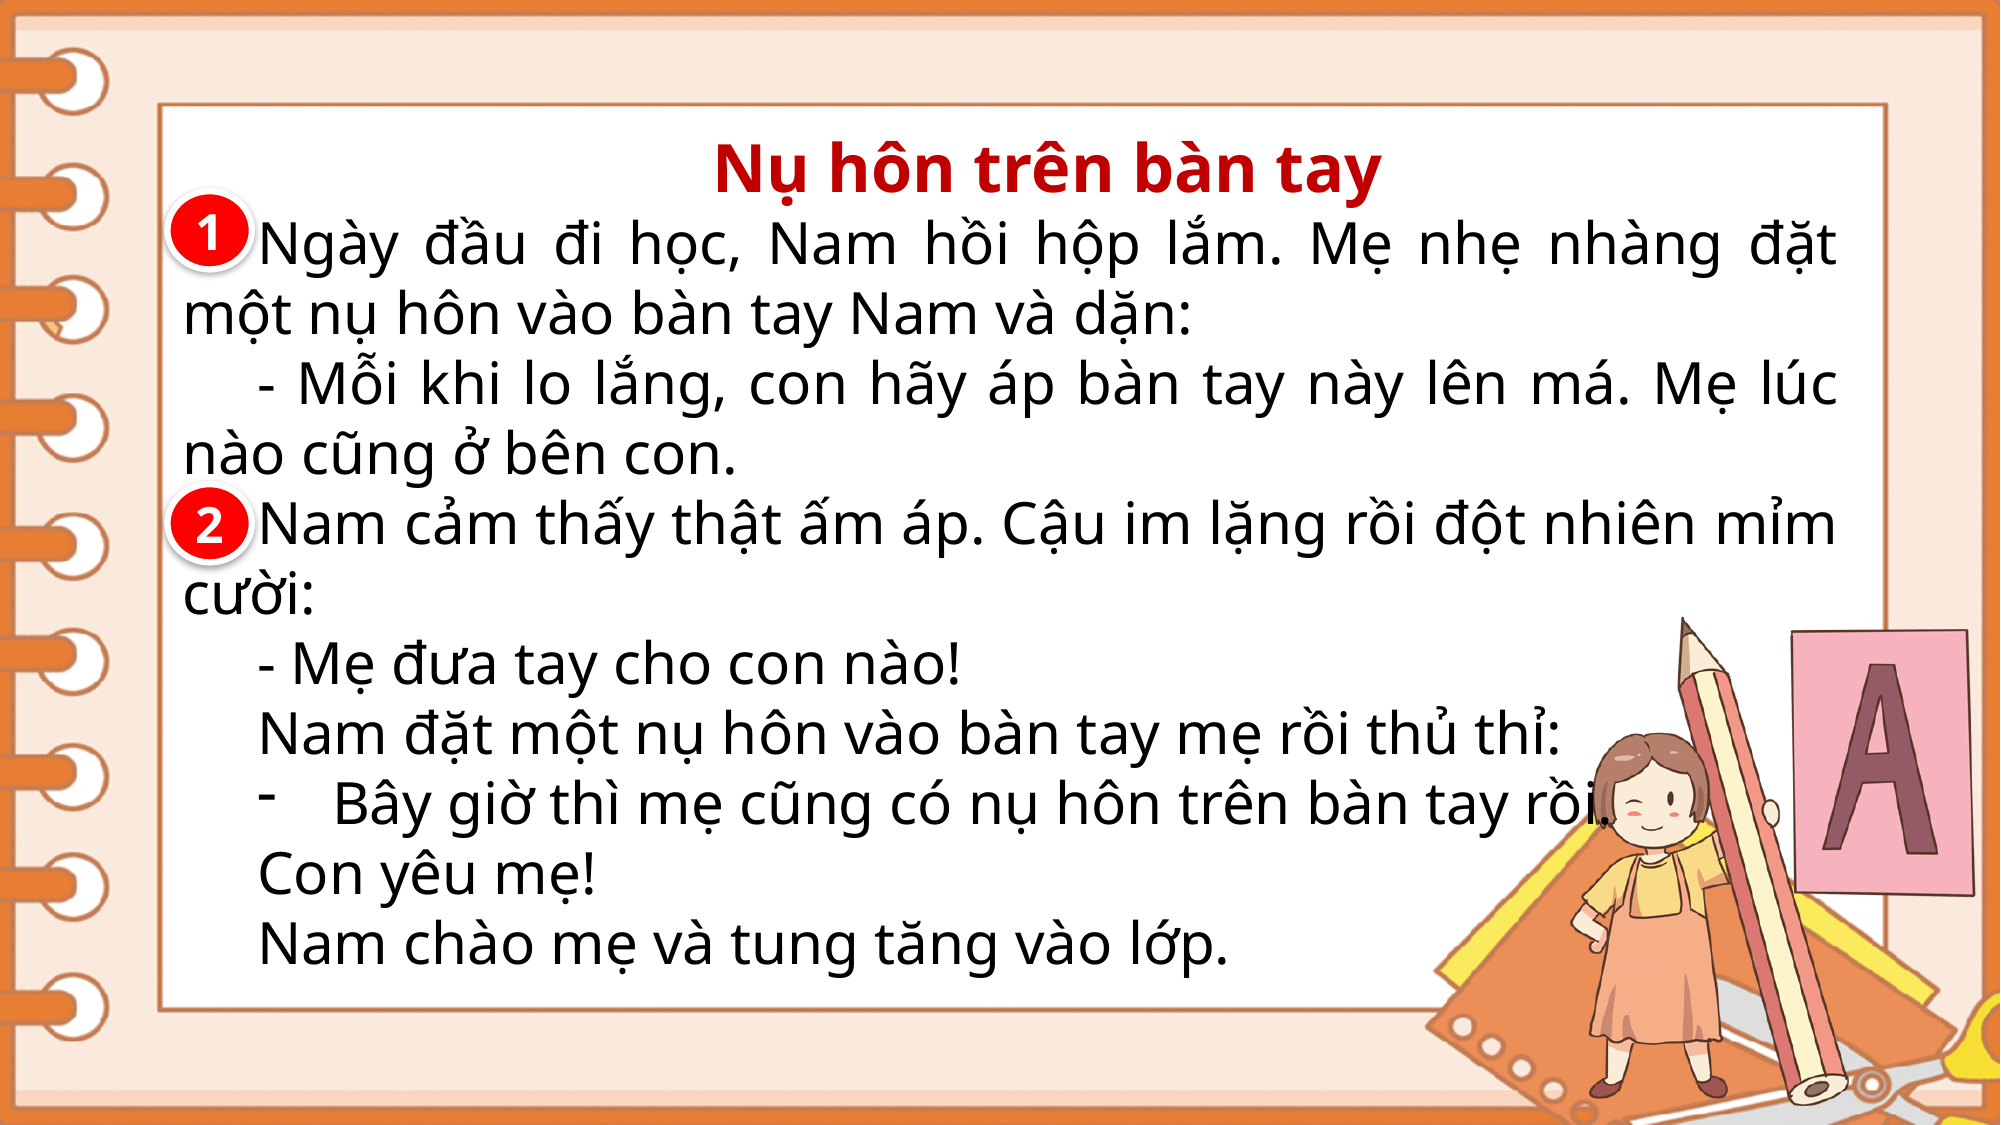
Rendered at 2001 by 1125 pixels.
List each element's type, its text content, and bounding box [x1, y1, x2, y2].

picture [0, 0, 2000, 1125]
text_box 2 [167, 484, 252, 563]
text_box Nụ hôn trên bàn tay Ngày đầu đi học, Nam hồi hộp lắm. Mẹ nhẹ nhàng đặt một nụ hôn vào bàn tay Nam và dặn: - Mỗi khi lo lắng, con hãy áp bàn tay này lên má. Mẹ lúc nào cũng ở bên con. Nam cảm thấy thật ấm áp. Cậu im lặng rồi đột nhiên mỉm cười: - Mẹ đưa tay cho con nào! Nam đặt một nụ hôn vào bàn tay mẹ rồi thủ thỉ: Bây giờ thì mẹ cũng có nụ hôn trên bàn tay rồi. Con yêu mẹ! Nam chào mẹ và tung tăng vào lớp. [167, 118, 1854, 1054]
text_box 1 [167, 191, 252, 270]
